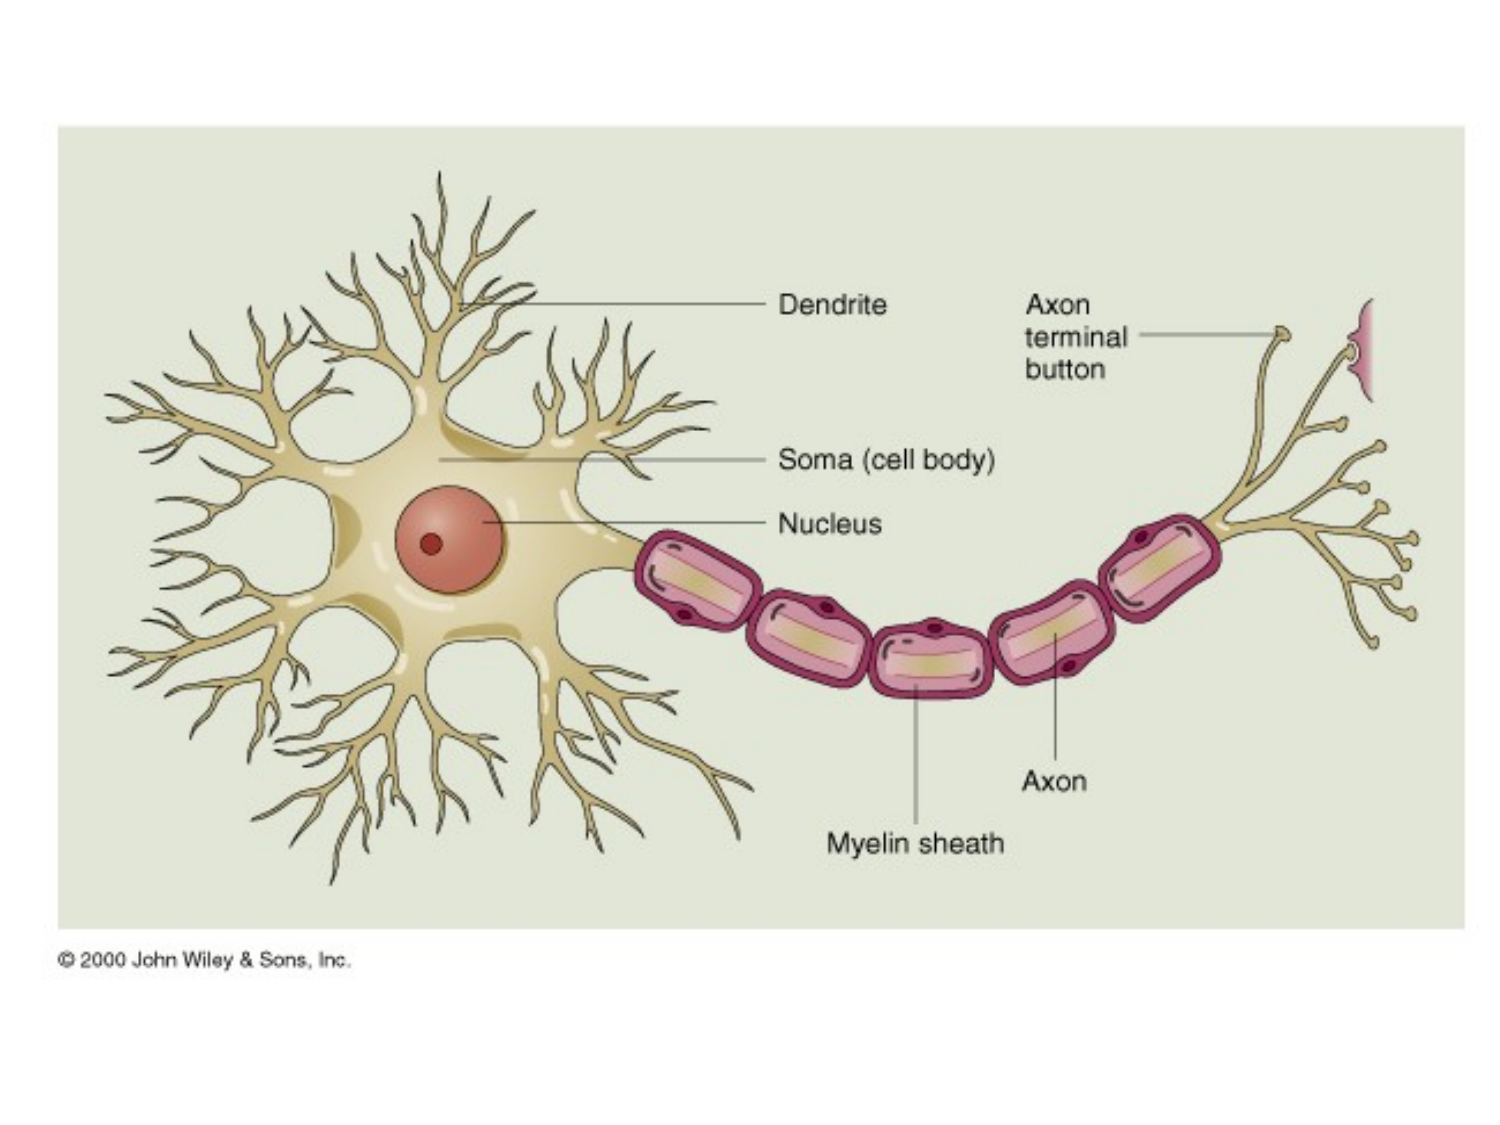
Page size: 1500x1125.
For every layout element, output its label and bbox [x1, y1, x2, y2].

list [24, 87, 1500, 1006]
